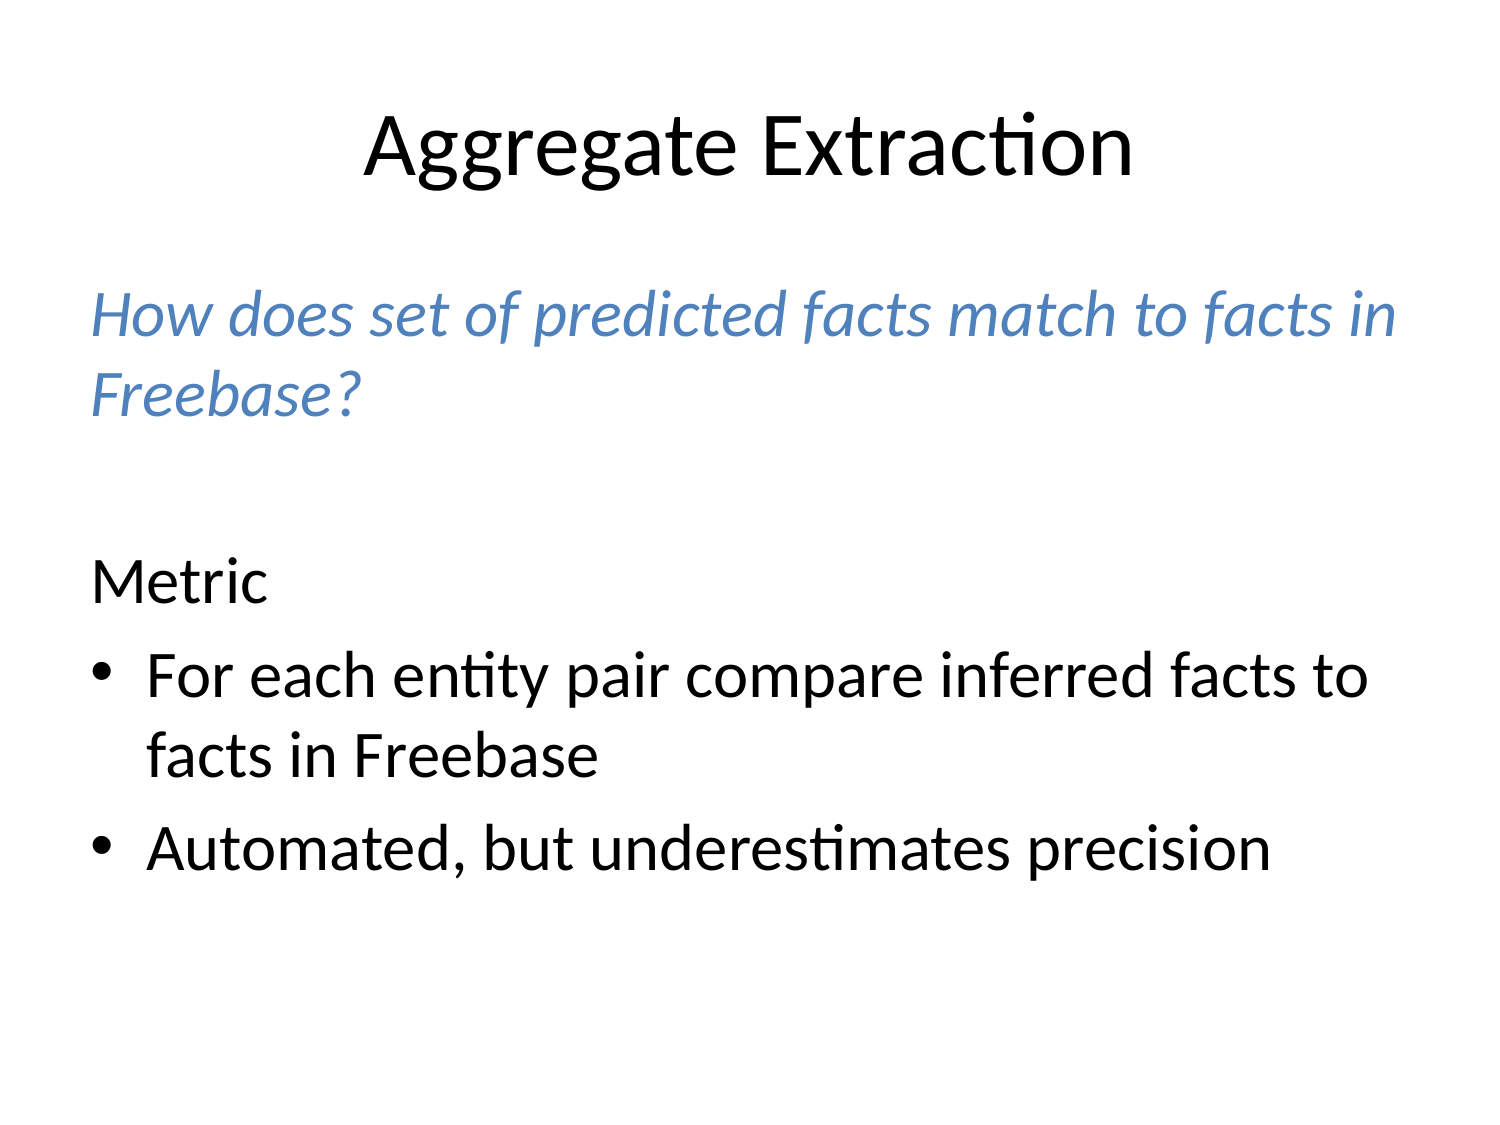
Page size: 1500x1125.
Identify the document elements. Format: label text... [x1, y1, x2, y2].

list How does set of predicted facts match to facts in Freebase? Metric For each entity pair compare inferred facts to facts in Freebase Automated, but underestimates precision [75, 262, 1425, 1050]
title Aggregate Extraction [75, 45, 1425, 233]
